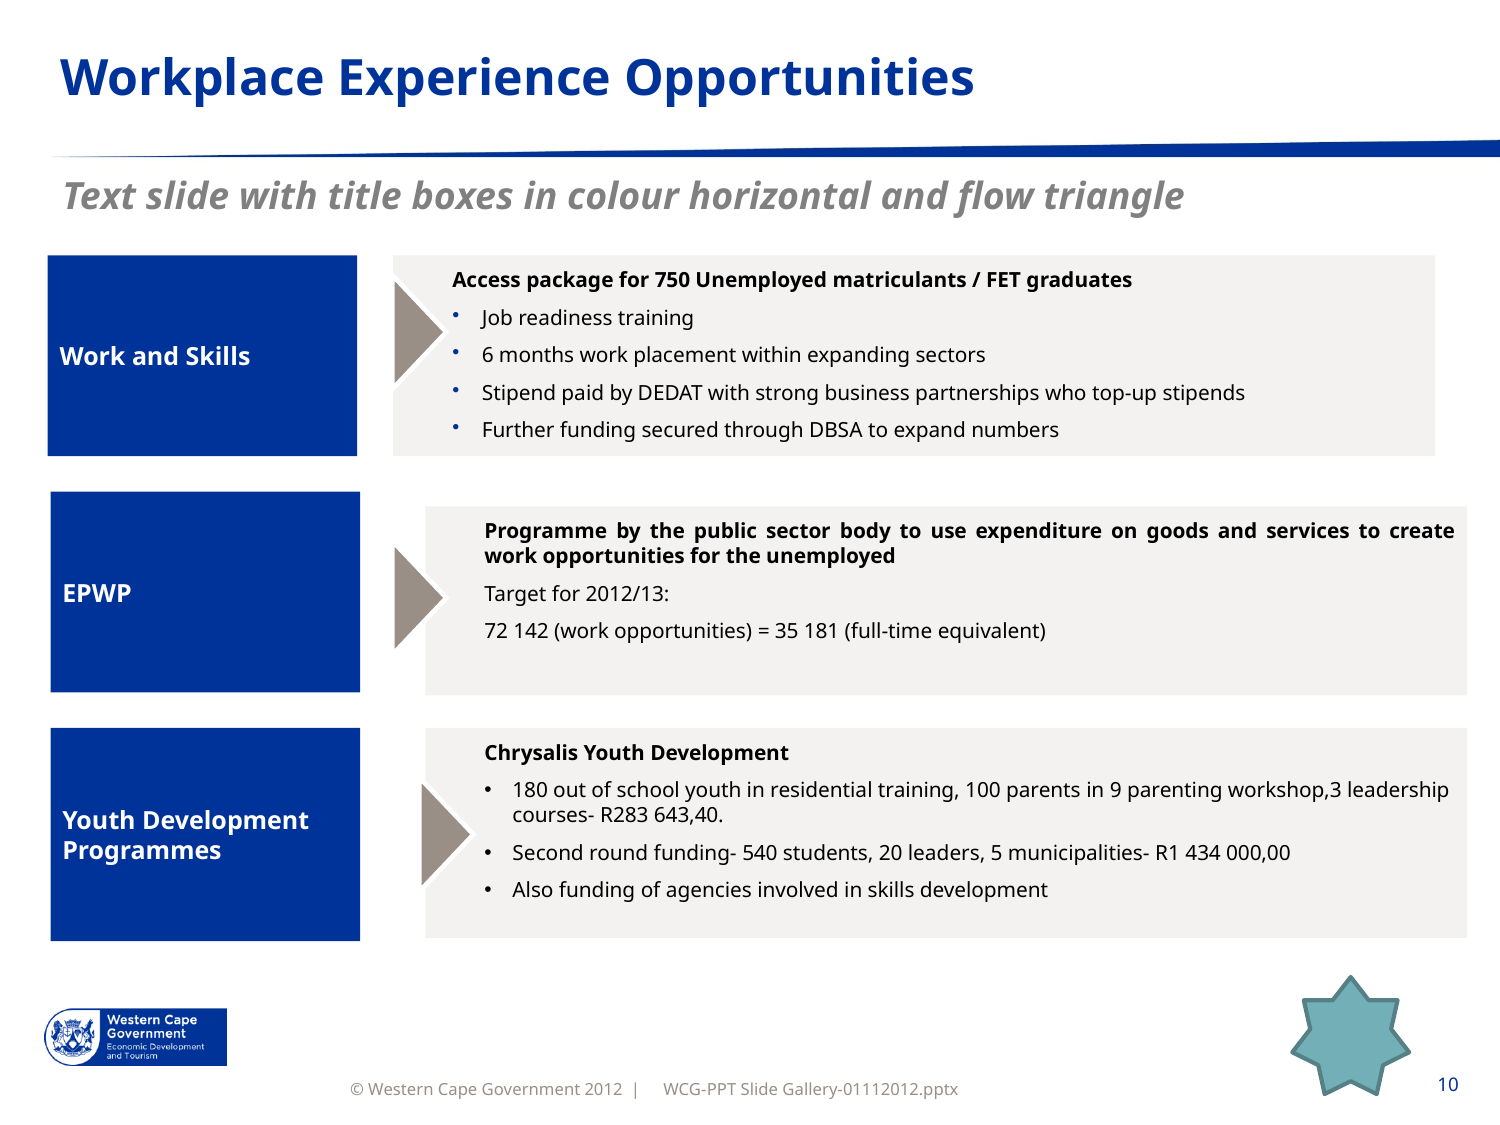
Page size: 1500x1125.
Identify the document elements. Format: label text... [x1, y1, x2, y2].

text_box [419, 777, 474, 892]
text_box [392, 540, 447, 656]
picture [0, 121, 1500, 184]
text_box Programme by the public sector body to use expenditure on goods and services to create work opportunities for the unemployed Target for 2012/13: 72 142 (work opportunities) = 35 181 (full-time equivalent) [425, 506, 1467, 696]
picture [44, 1008, 227, 1066]
text_box Work and Skills [47, 255, 358, 457]
text_box [1290, 974, 1412, 1096]
text_box Chrysalis Youth Development 180 out of school youth in residential training, 100 parents in 9 parenting workshop,3 leadership courses- R283 643,40. Second round funding- 540 students, 20 leaders, 5 municipalities- R1 434 000,00 Also funding of agencies involved in skills development [425, 727, 1467, 938]
text_box [392, 274, 447, 390]
text_box Access package for 750 Unemployed matriculants / FET graduates Job readiness training 6 months work placement within expanding sectors Stipend paid by DEDAT with strong business partnerships who top-up stipends Further funding secured through DBSA to expand numbers [393, 255, 1435, 457]
text_box EPWP [50, 491, 361, 693]
list Text slide with title boxes in colour horizontal and flow triangle [50, 170, 1461, 218]
text_box Youth Development Programmes [50, 727, 361, 942]
footer WCG-PPT Slide Gallery-01112012.pptx [663, 1061, 1343, 1099]
slide_number 10 [1374, 1061, 1459, 1099]
title Workplace Experience Opportunities [48, 29, 1459, 122]
